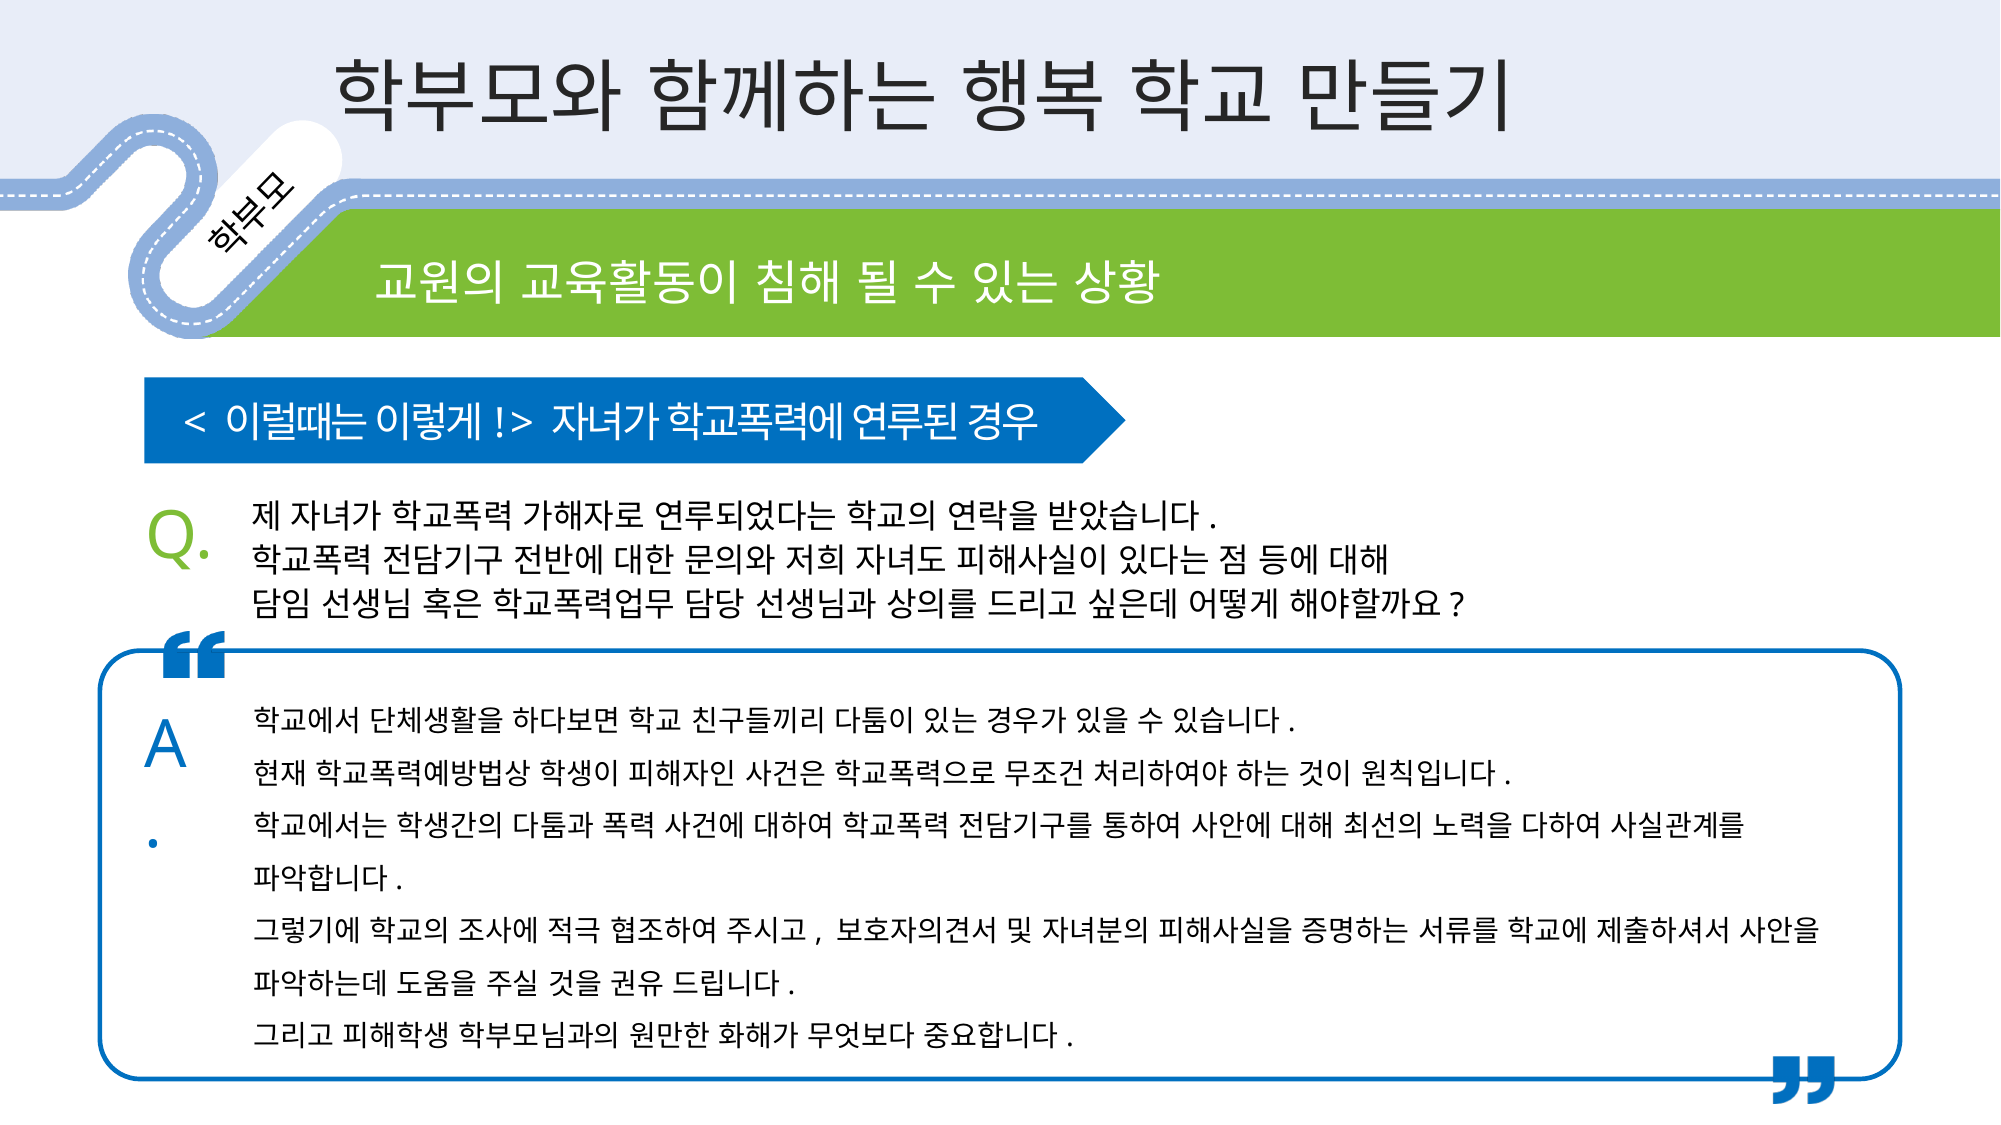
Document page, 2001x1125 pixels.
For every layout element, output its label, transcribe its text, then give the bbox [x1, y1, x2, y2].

picture [162, 631, 225, 678]
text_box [144, 377, 1126, 464]
text_box 제 자녀가 학교폭력 가해자로 연루되었다는 학교의 연락을 받았습니다. 학교폭력 전담기구 전반에 대한 문의와 저희 자녀도 피해사실이 있다는 점 등에 대해 담임 선생님 혹은 학교폭력업무 담당 선생님과 상의를 드리고 싶은데 어떻게 해야할까요? [236, 483, 1855, 631]
text_box 학부모와 함께하는 행복 학교 만들기 [317, 39, 1531, 149]
text_box [98, 649, 1902, 1081]
text_box Q. [131, 484, 229, 580]
picture [1772, 1056, 1835, 1104]
picture [0, 108, 2001, 344]
text_box 교원의 교육활동이 침해 될 수 있는 상황 [359, 216, 1832, 318]
